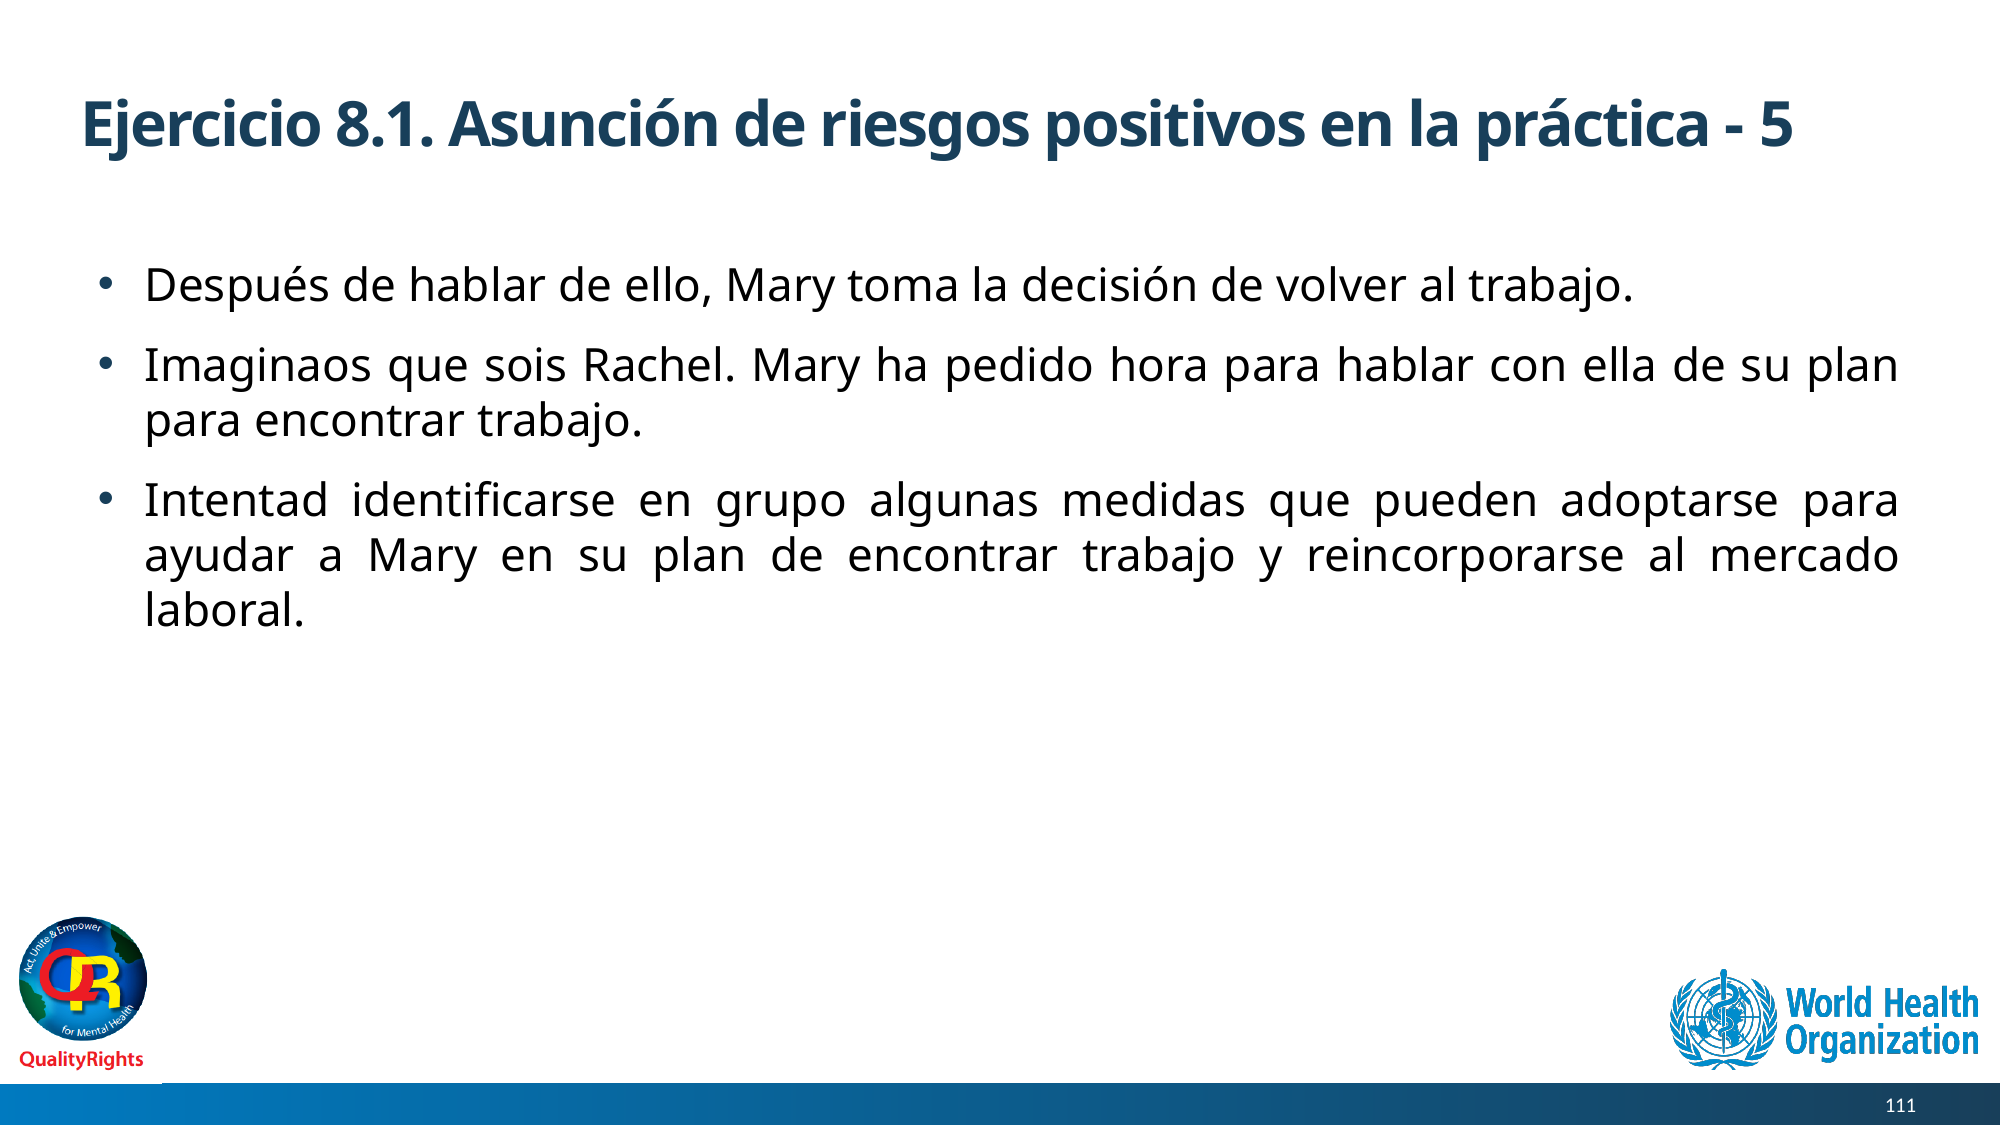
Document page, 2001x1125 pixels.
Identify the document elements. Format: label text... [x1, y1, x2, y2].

picture [1747, 992, 1758, 1016]
picture [1692, 1031, 1700, 1042]
picture [1725, 1042, 1747, 1054]
picture [1698, 1047, 1750, 1060]
picture [1891, 987, 1897, 999]
title Ejercicio 8.1. Asunción de riesgos positivos en la práctica - 5 [65, 83, 1927, 154]
picture [1689, 993, 1706, 1016]
picture [1701, 987, 1710, 992]
picture [1750, 987, 1762, 1003]
picture [1792, 987, 1797, 1004]
picture [1744, 1003, 1751, 1016]
picture [1701, 1042, 1722, 1054]
picture [1716, 1064, 1731, 1070]
picture [1732, 969, 1978, 1070]
picture [1670, 987, 1680, 1010]
picture [1805, 987, 1811, 1002]
picture [1958, 1000, 1962, 1012]
picture [1747, 1019, 1758, 1041]
picture [1860, 1000, 1865, 1012]
picture [1670, 1030, 1715, 1070]
picture [1758, 1004, 1765, 1035]
picture [1711, 995, 1721, 1004]
picture [1704, 1019, 1711, 1031]
picture [1683, 987, 1697, 1047]
picture [1821, 1000, 1826, 1012]
list Después de hablar de ello, Mary toma la decisión de volver al trabajo. Imaginaos que sois Rachel. Mary ha pedido hora para hablar con ella de su plan para encontrar trabajo. Intentad identificarse en grupo algunas medidas que pueden adoptarse para ayudar a Mary en su plan de encontrar trabajo y reincorporarse al mercado laboral. [83, 247, 1917, 987]
picture [1738, 1019, 1744, 1030]
picture [1704, 1004, 1712, 1015]
picture [1711, 1031, 1722, 1038]
picture [0, 899, 162, 1084]
picture [1742, 1019, 1751, 1034]
picture [1706, 1038, 1722, 1046]
